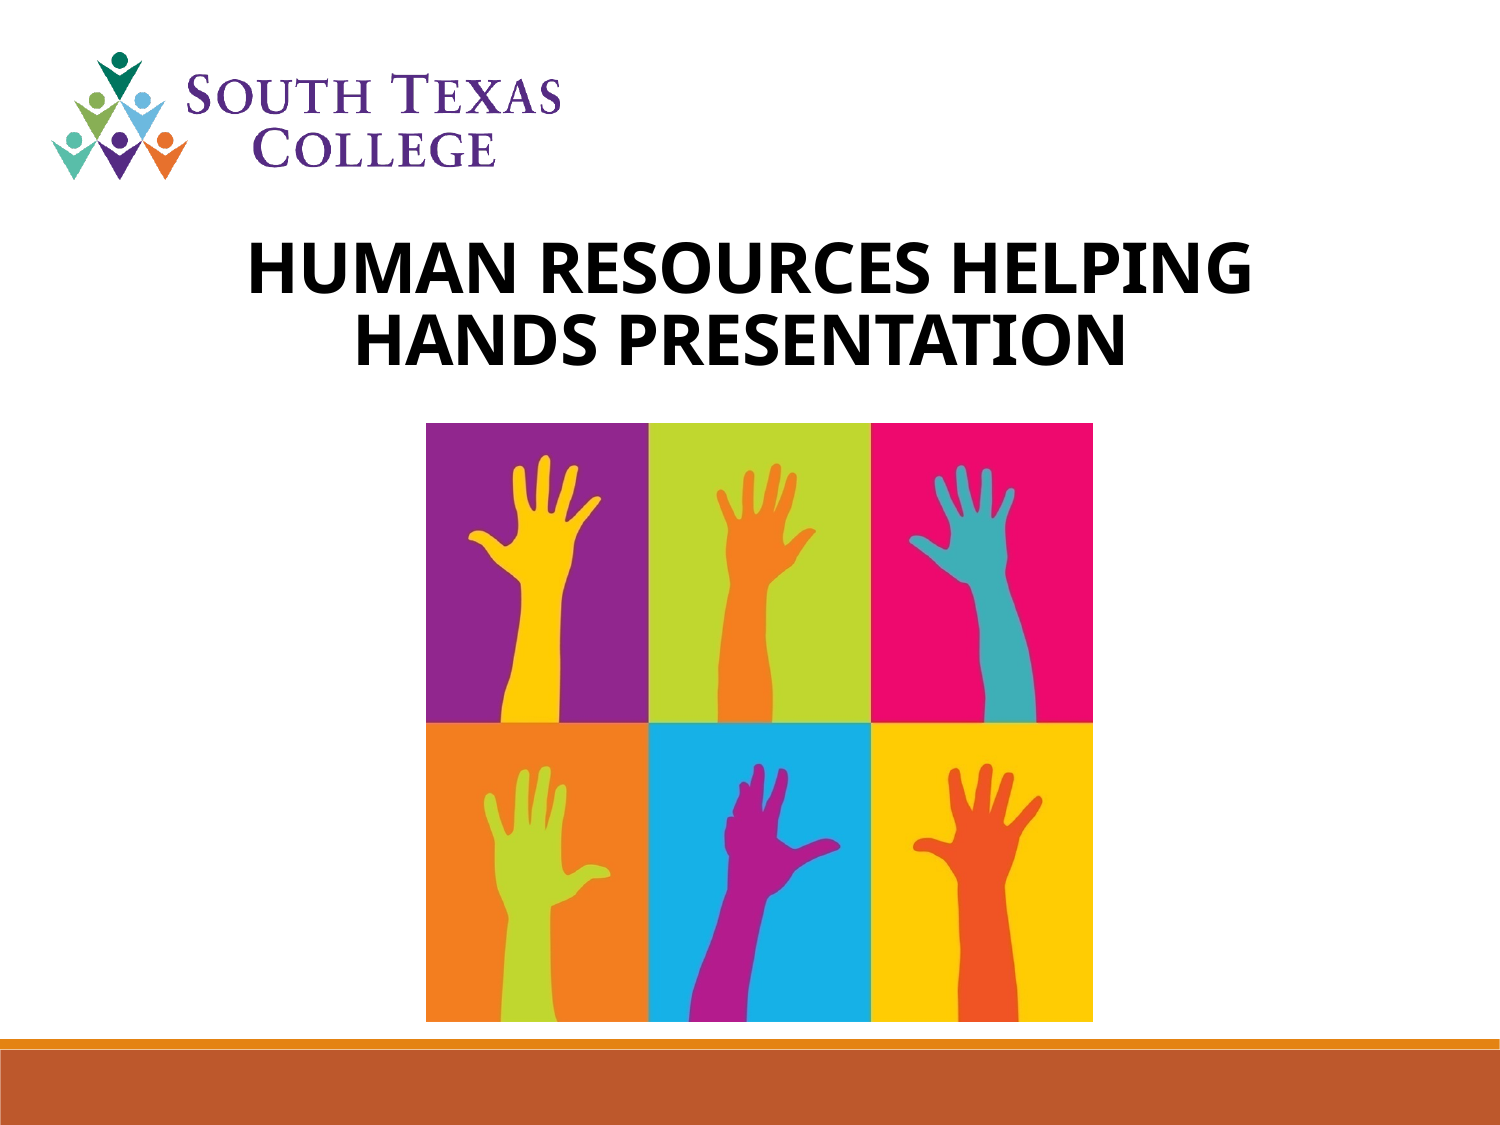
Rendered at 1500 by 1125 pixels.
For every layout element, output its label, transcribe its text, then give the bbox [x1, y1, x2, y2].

picture [425, 422, 1093, 1023]
picture [51, 52, 561, 180]
title HUMAN RESOURCES HELPING HANDS PRESENTATION [229, 208, 1271, 388]
